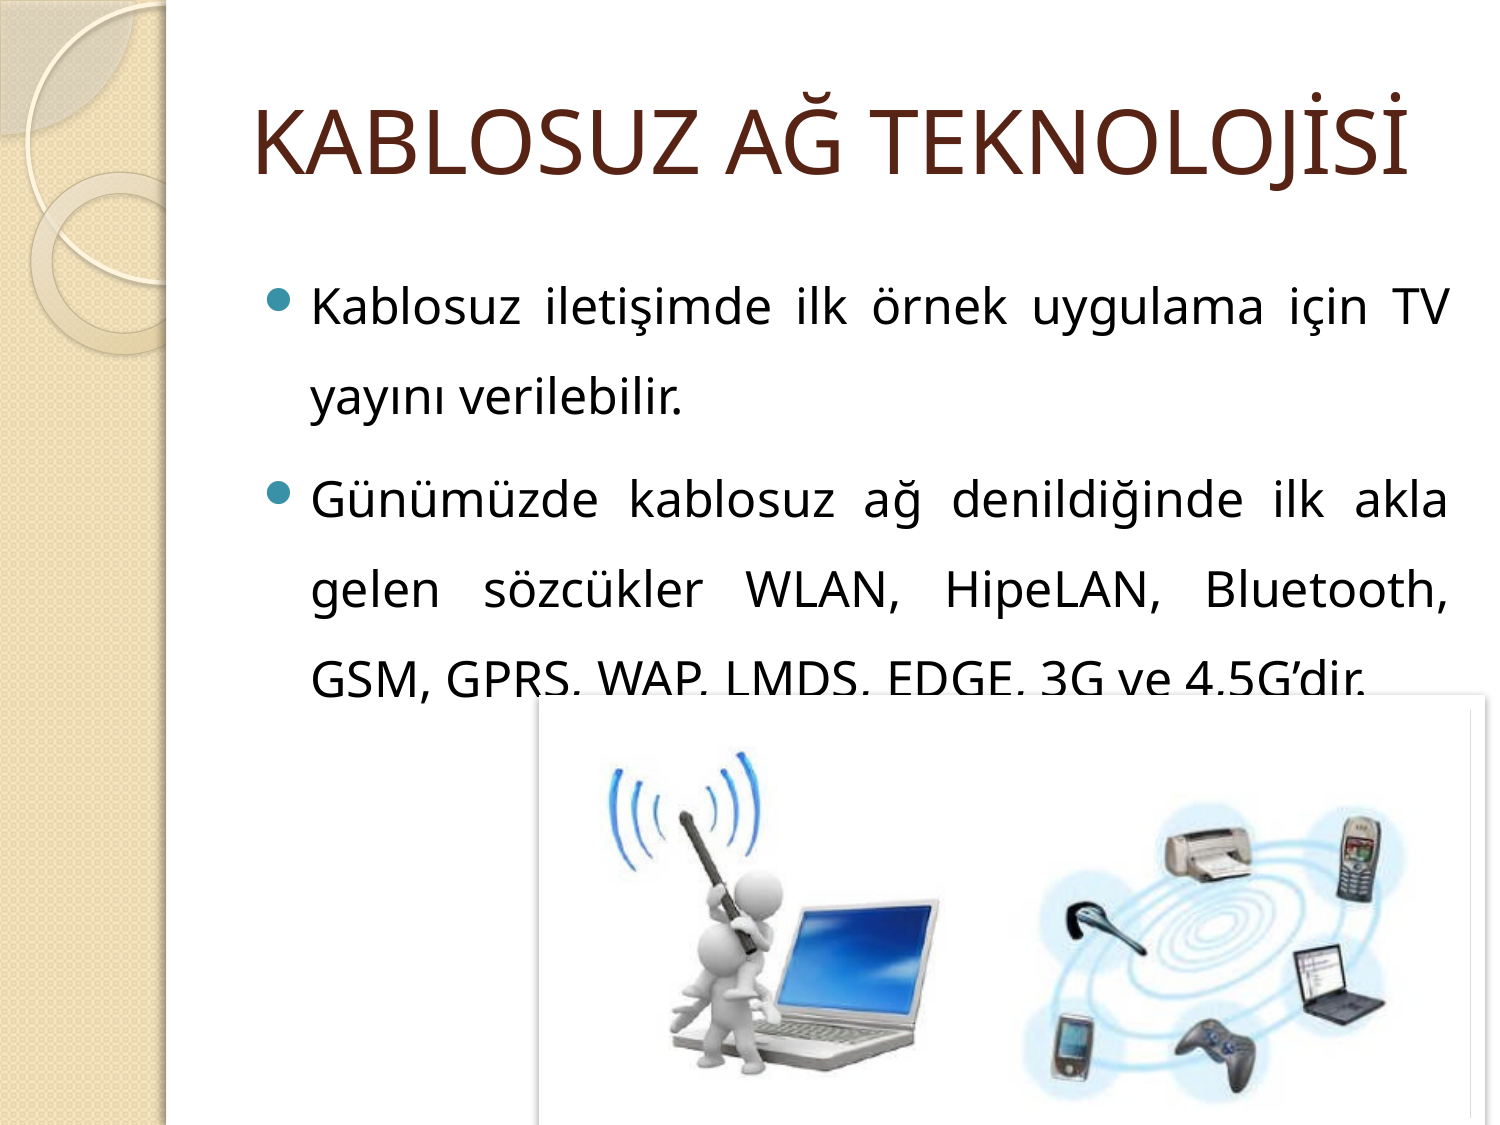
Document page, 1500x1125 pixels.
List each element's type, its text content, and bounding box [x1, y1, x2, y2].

list Kablosuz iletişimde ilk örnek uygulama için TV yayını verilebilir. Günümüzde kablosuz ağ denildiğinde ilk akla gelen sözcükler WLAN, HipeLAN, Bluetooth, GSM, GPRS, WAP, LMDS, EDGE, 3G ve 4,5G’dir. [235, 237, 1466, 1025]
picture [552, 709, 1471, 1118]
title KABLOSUZ AĞ TEKNOLOJİSİ [235, 45, 1466, 233]
